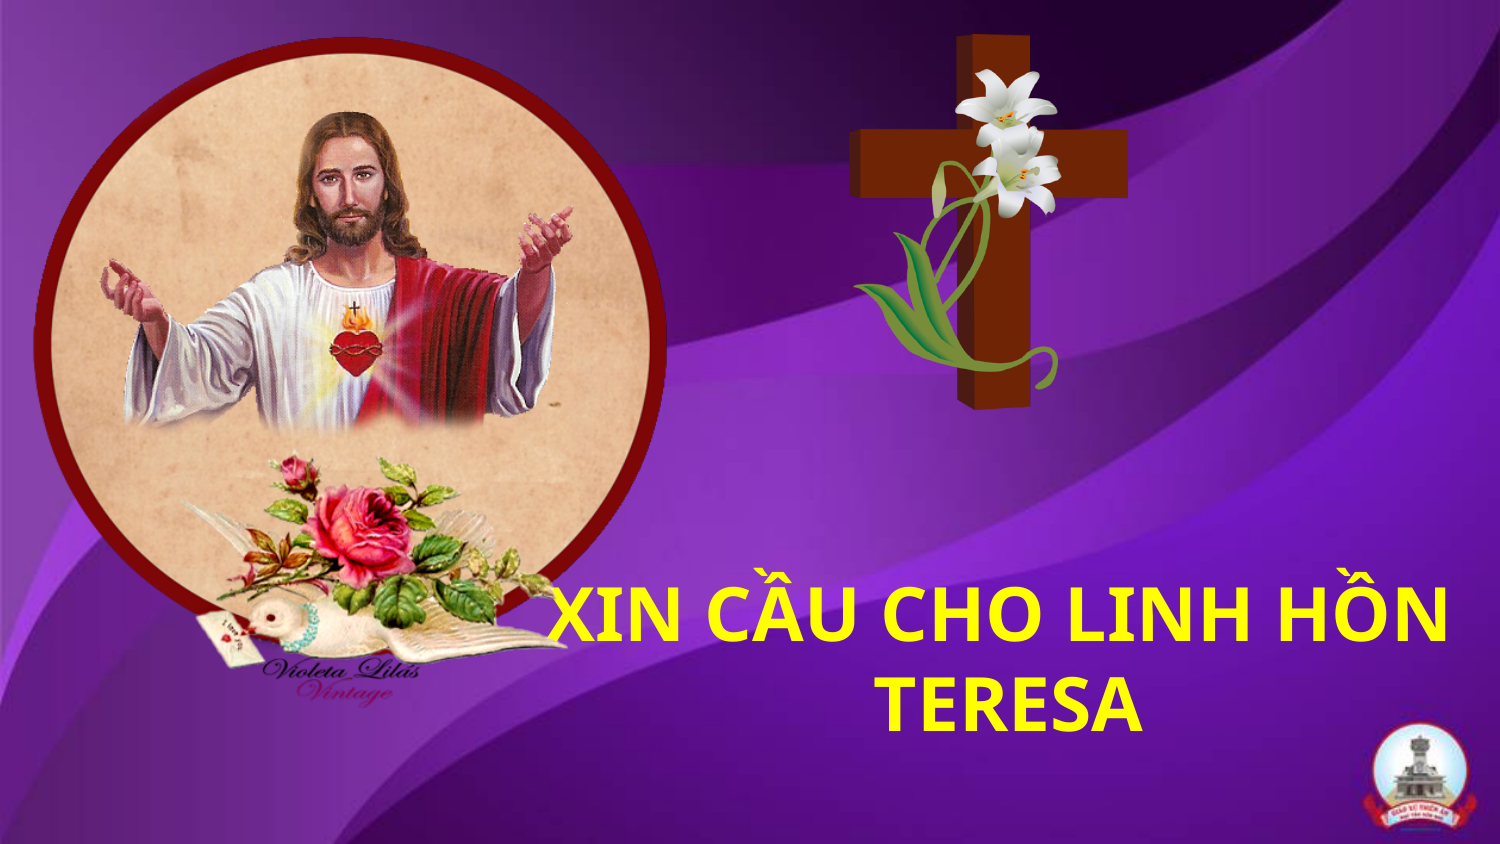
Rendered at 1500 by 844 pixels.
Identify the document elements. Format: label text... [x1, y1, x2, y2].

picture [0, 0, 1500, 844]
text_box XIN CẦU CHO LINH HỒN TERESA [524, 559, 1493, 755]
